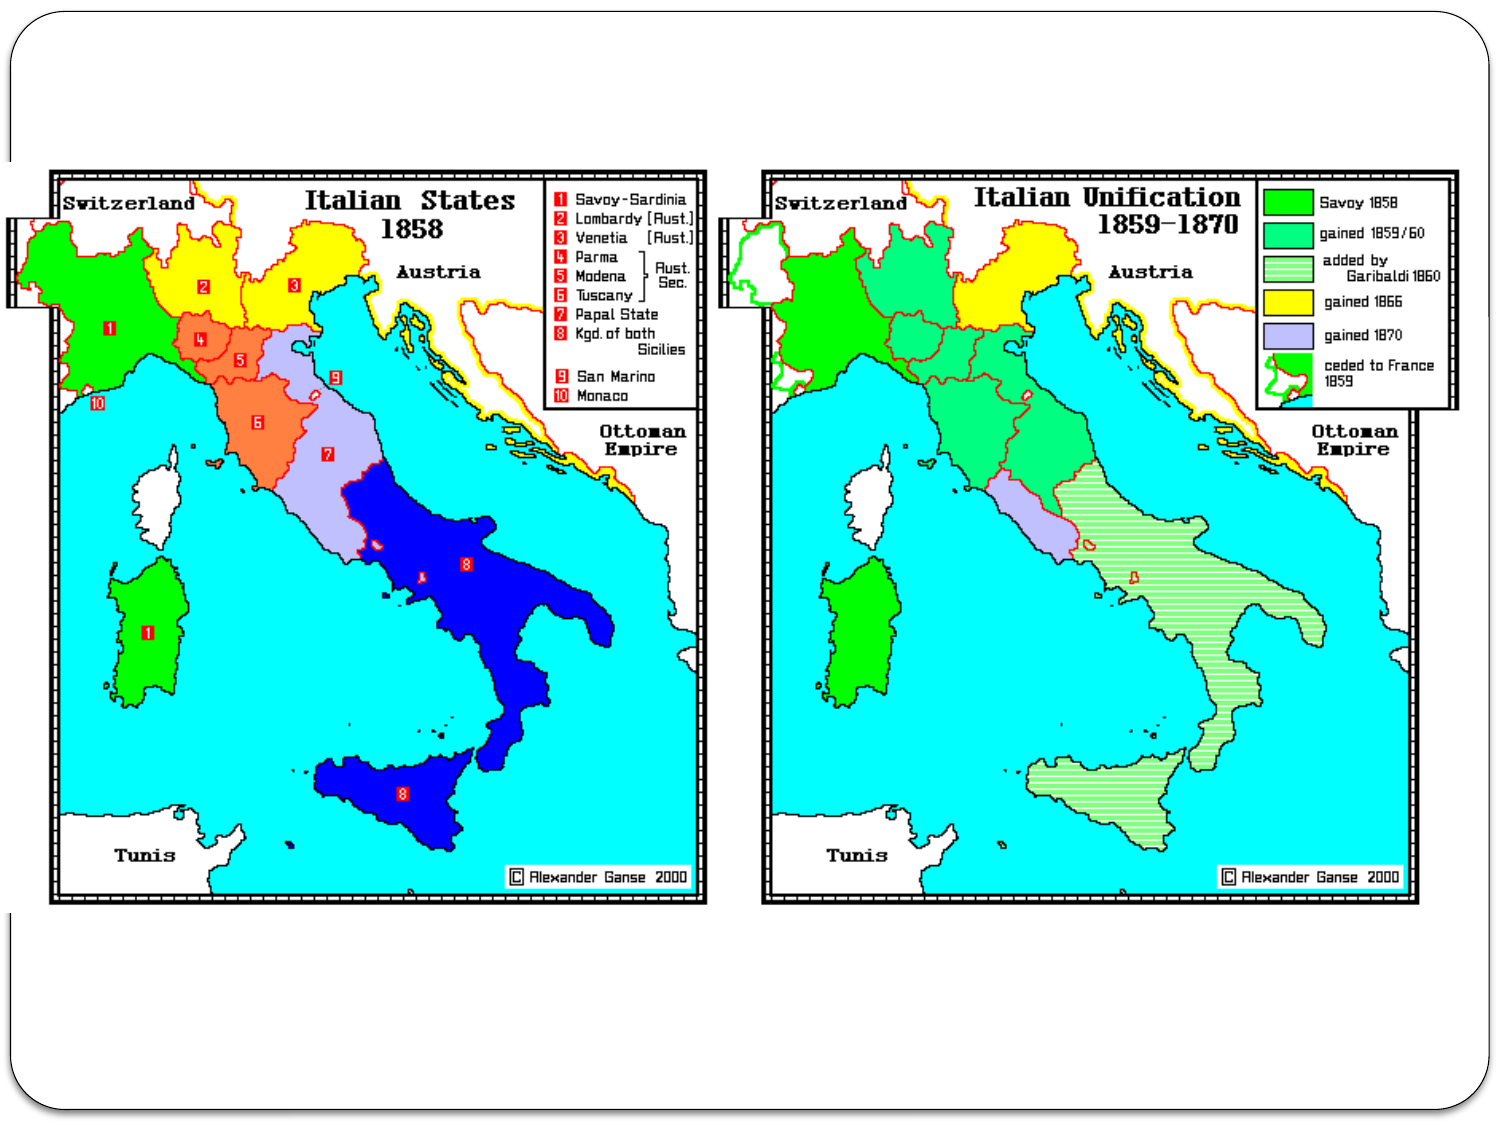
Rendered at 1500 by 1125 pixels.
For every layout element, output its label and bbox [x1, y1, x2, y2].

list [0, 162, 1469, 913]
